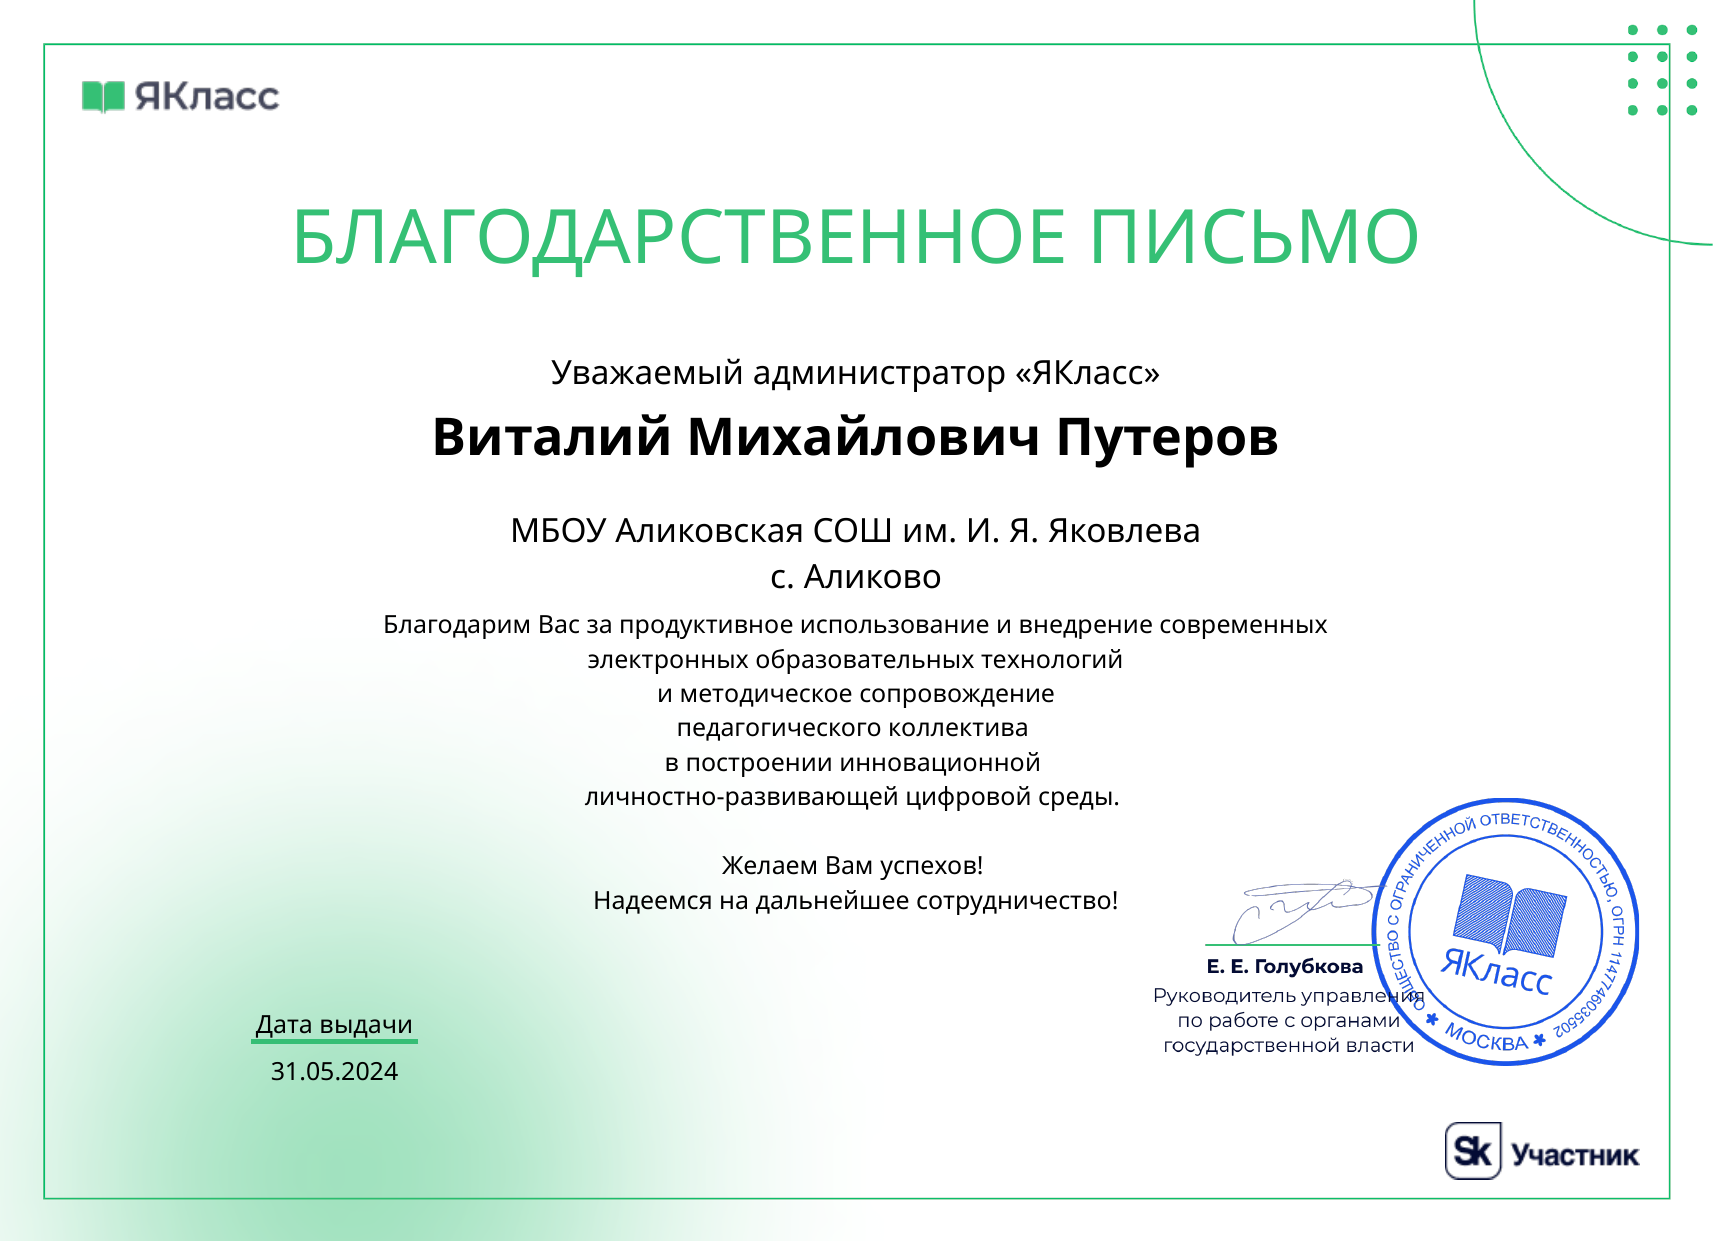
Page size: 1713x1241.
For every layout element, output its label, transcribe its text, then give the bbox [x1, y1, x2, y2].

text_box Виталий Михайлович Путеров [120, 400, 1593, 468]
text_box МБОУ Аликовская СОШ им. И. Я. Яковлева с. Аликово [323, 488, 1390, 577]
text_box Уважаемый администратор «ЯКласс» [323, 330, 1390, 382]
text_box БЛАГОДАРСТВЕННОЕ ПИСЬМО [121, 173, 1591, 328]
text_box [1205, 778, 1659, 1110]
text_box Благодарим Вас за продуктивное использование и внедрение современных электронных образовательных технологий и методическое сопровождение педагогического коллектива в построении инновационной личностно-развивающей цифровой среды. Желаем Вам успехов! Надеемся на дальнейшее сотрудничество! [323, 589, 1390, 867]
text_box 31.05.2024 [203, 1036, 466, 1084]
picture [0, 0, 1713, 1241]
text_box Дата выдачи [203, 989, 466, 1036]
